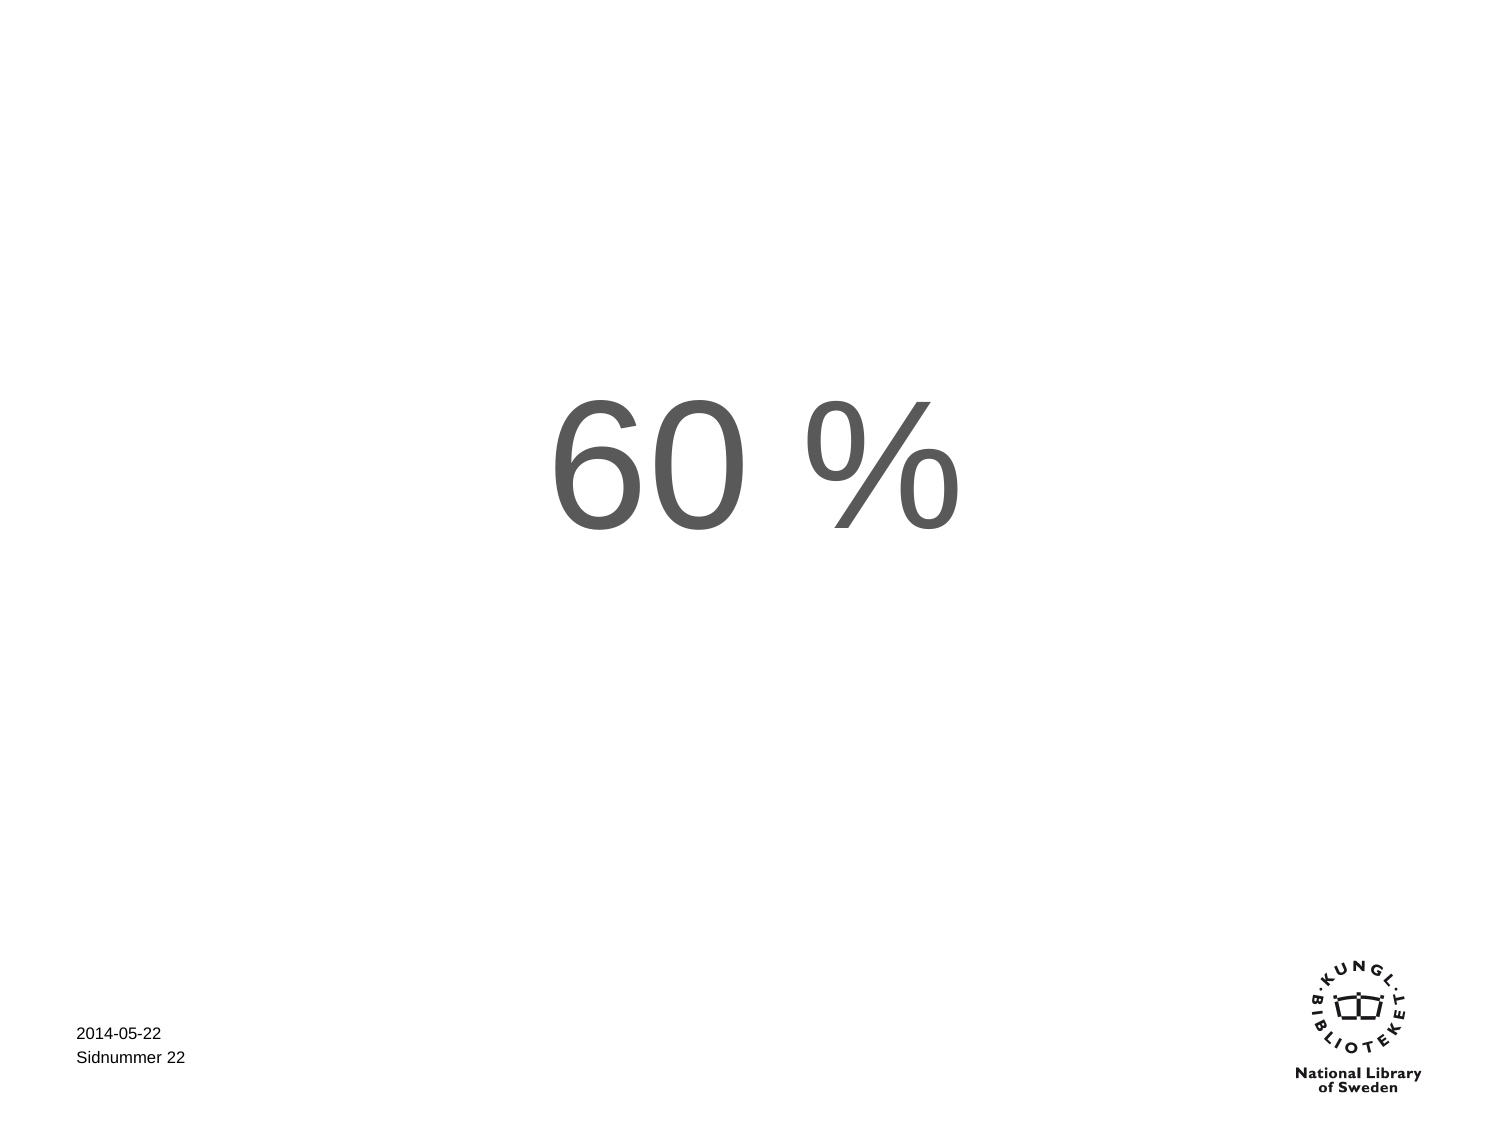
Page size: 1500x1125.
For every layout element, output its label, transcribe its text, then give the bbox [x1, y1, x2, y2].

text_box 60 % [371, 338, 1140, 573]
slide_number Sidnummer 22 [76, 1045, 431, 1070]
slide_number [76, 1021, 431, 1045]
picture [1293, 959, 1424, 1094]
